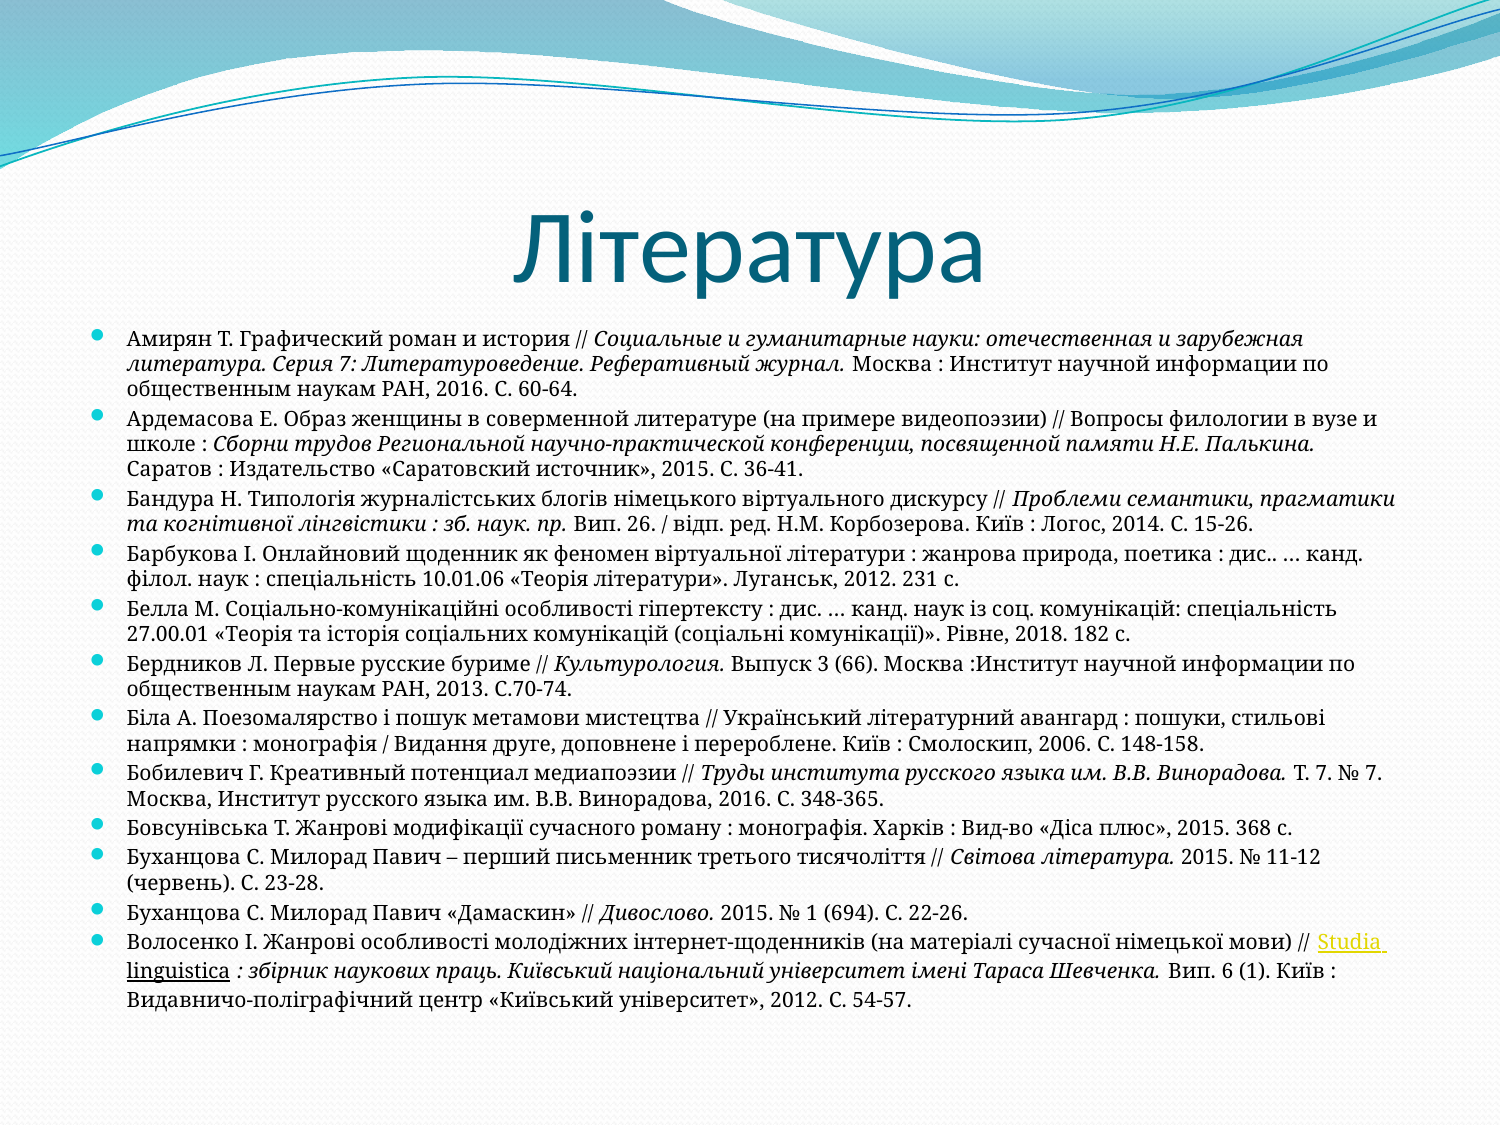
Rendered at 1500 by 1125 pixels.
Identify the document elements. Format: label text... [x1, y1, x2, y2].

title Література [75, 115, 1425, 303]
list Амирян Т. Графический роман и история // Социальные и гуманитарные науки: отечественная и зарубежная литература. Серия 7: Литературоведение. Реферативный журнал. Москва : Институт научной информации по общественным наукам РАН, 2016. С. 60-64. Ардемасова Е. Образ женщины в соверменной литературе (на примере видеопоэзии) // Вопросы филологии в вузе и школе : Сборни трудов Региональной научно-практической конференции, посвященной памяти Н.Е. Палькина. Саратов : Издательство «Саратовский источник», 2015. С. 36-41. Бандура Н. Типологія журналістських блогів німецького віртуального дискурсу // Проблеми семантики, прагматики та когнітивної лінгвістики : зб. наук. пр. Вип. 26. / відп. ред. Н.М. Корбозерова. Київ : Логос, 2014. С. 15-26. Барбукова І. Онлайновий щоденник як феномен віртуальної літератури : жанрова природа, поетика : дис.. … канд. філол. наук : спеціальність 10.01.06 «Теорія літератури». Луганськ, 2012. 231 с. Белла М. Соціально-комунікаційні особливості гіпертексту : дис. … канд. наук із соц. комунікацій: спеціальність 27.00.01 «Теорія та історія соціальних комунікацій (соціальні комунікації)». Рівне, 2018. 182 с. Бердников Л. Первые русские буриме // Культурология. Выпуск 3 (66). Москва :Институт научной информации по общественным наукам РАН, 2013. С.70-74. Біла А. Поезомалярство і пошук метамови мистецтва // Український літературний авангард : пошуки, стильові напрямки : монографія / Видання друге, доповнене і перероблене. Київ : Смолоскип, 2006. С. 148-158. Бобилевич Г. Креативный потенциал медиапоэзии // Труды института русского языка им. В.В. Винорадова. Т. 7. № 7. Москва, Институт русского языка им. В.В. Винорадова, 2016. С. 348-365. Бовсунівська Т. Жанрові модифікації сучасного роману : монографія. Харків : Вид-во «Діса плюс», 2015. 368 с. Буханцова С. Милорад Павич – перший письменник третього тисячоліття // Світова література. 2015. № 11-12 (червень). С. 23-28. Буханцова С. Милорад Павич «Дамаскин» // Дивослово. 2015. № 1 (694). С. 22-26. Волосенко І. Жанрові особливості молодіжних інтернет-щоденників (на матеріалі сучасної німецької мови) // Studia linguistica : збірник наукових праць. Київський національний університет імені Тараса Шевченка. Вип. 6 (1). Київ : Видавничо-поліграфічний центр «Київський університет», 2012. С. 54-57. [75, 317, 1425, 1038]
